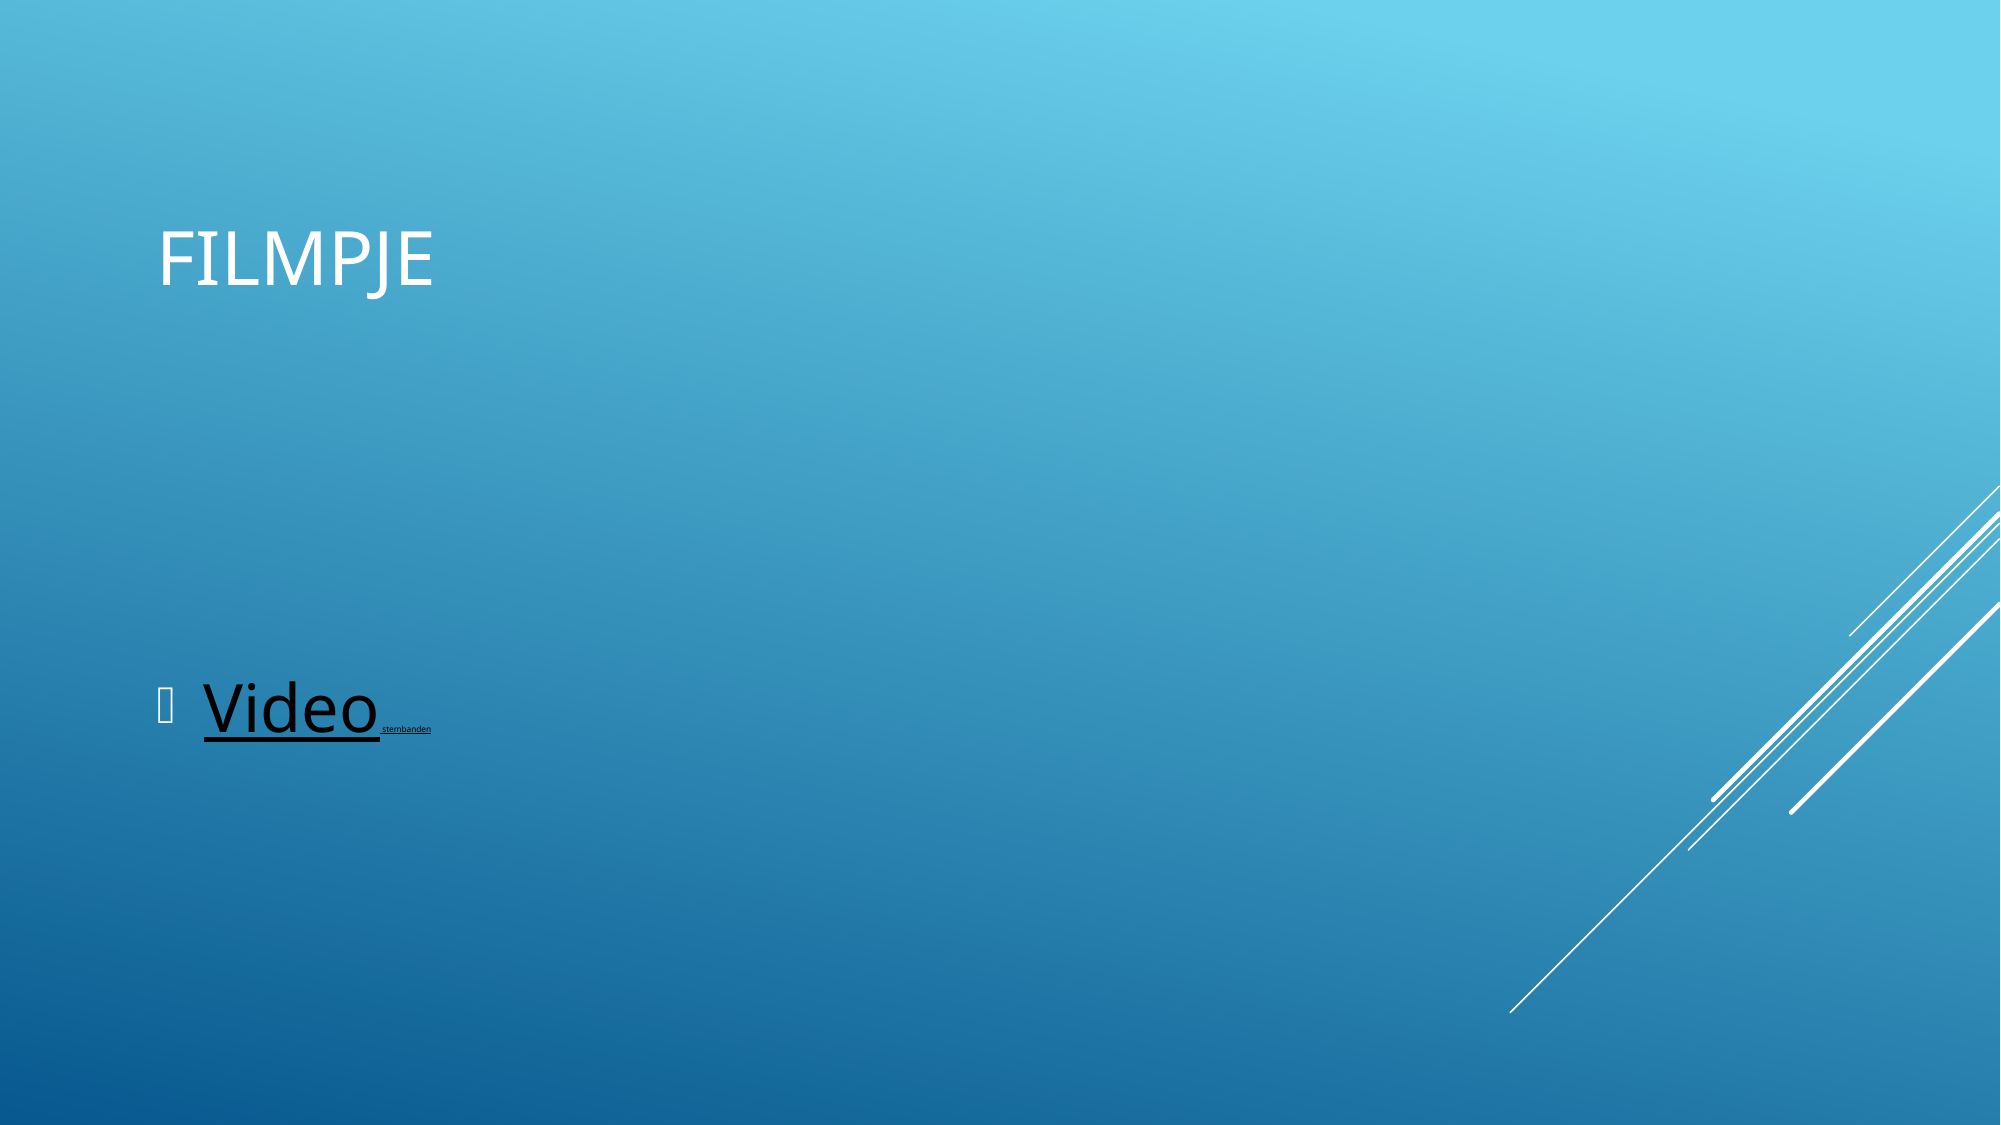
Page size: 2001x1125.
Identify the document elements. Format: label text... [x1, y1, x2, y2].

title Filmpje [141, 131, 1542, 379]
list Video stembanden [141, 449, 1542, 1043]
